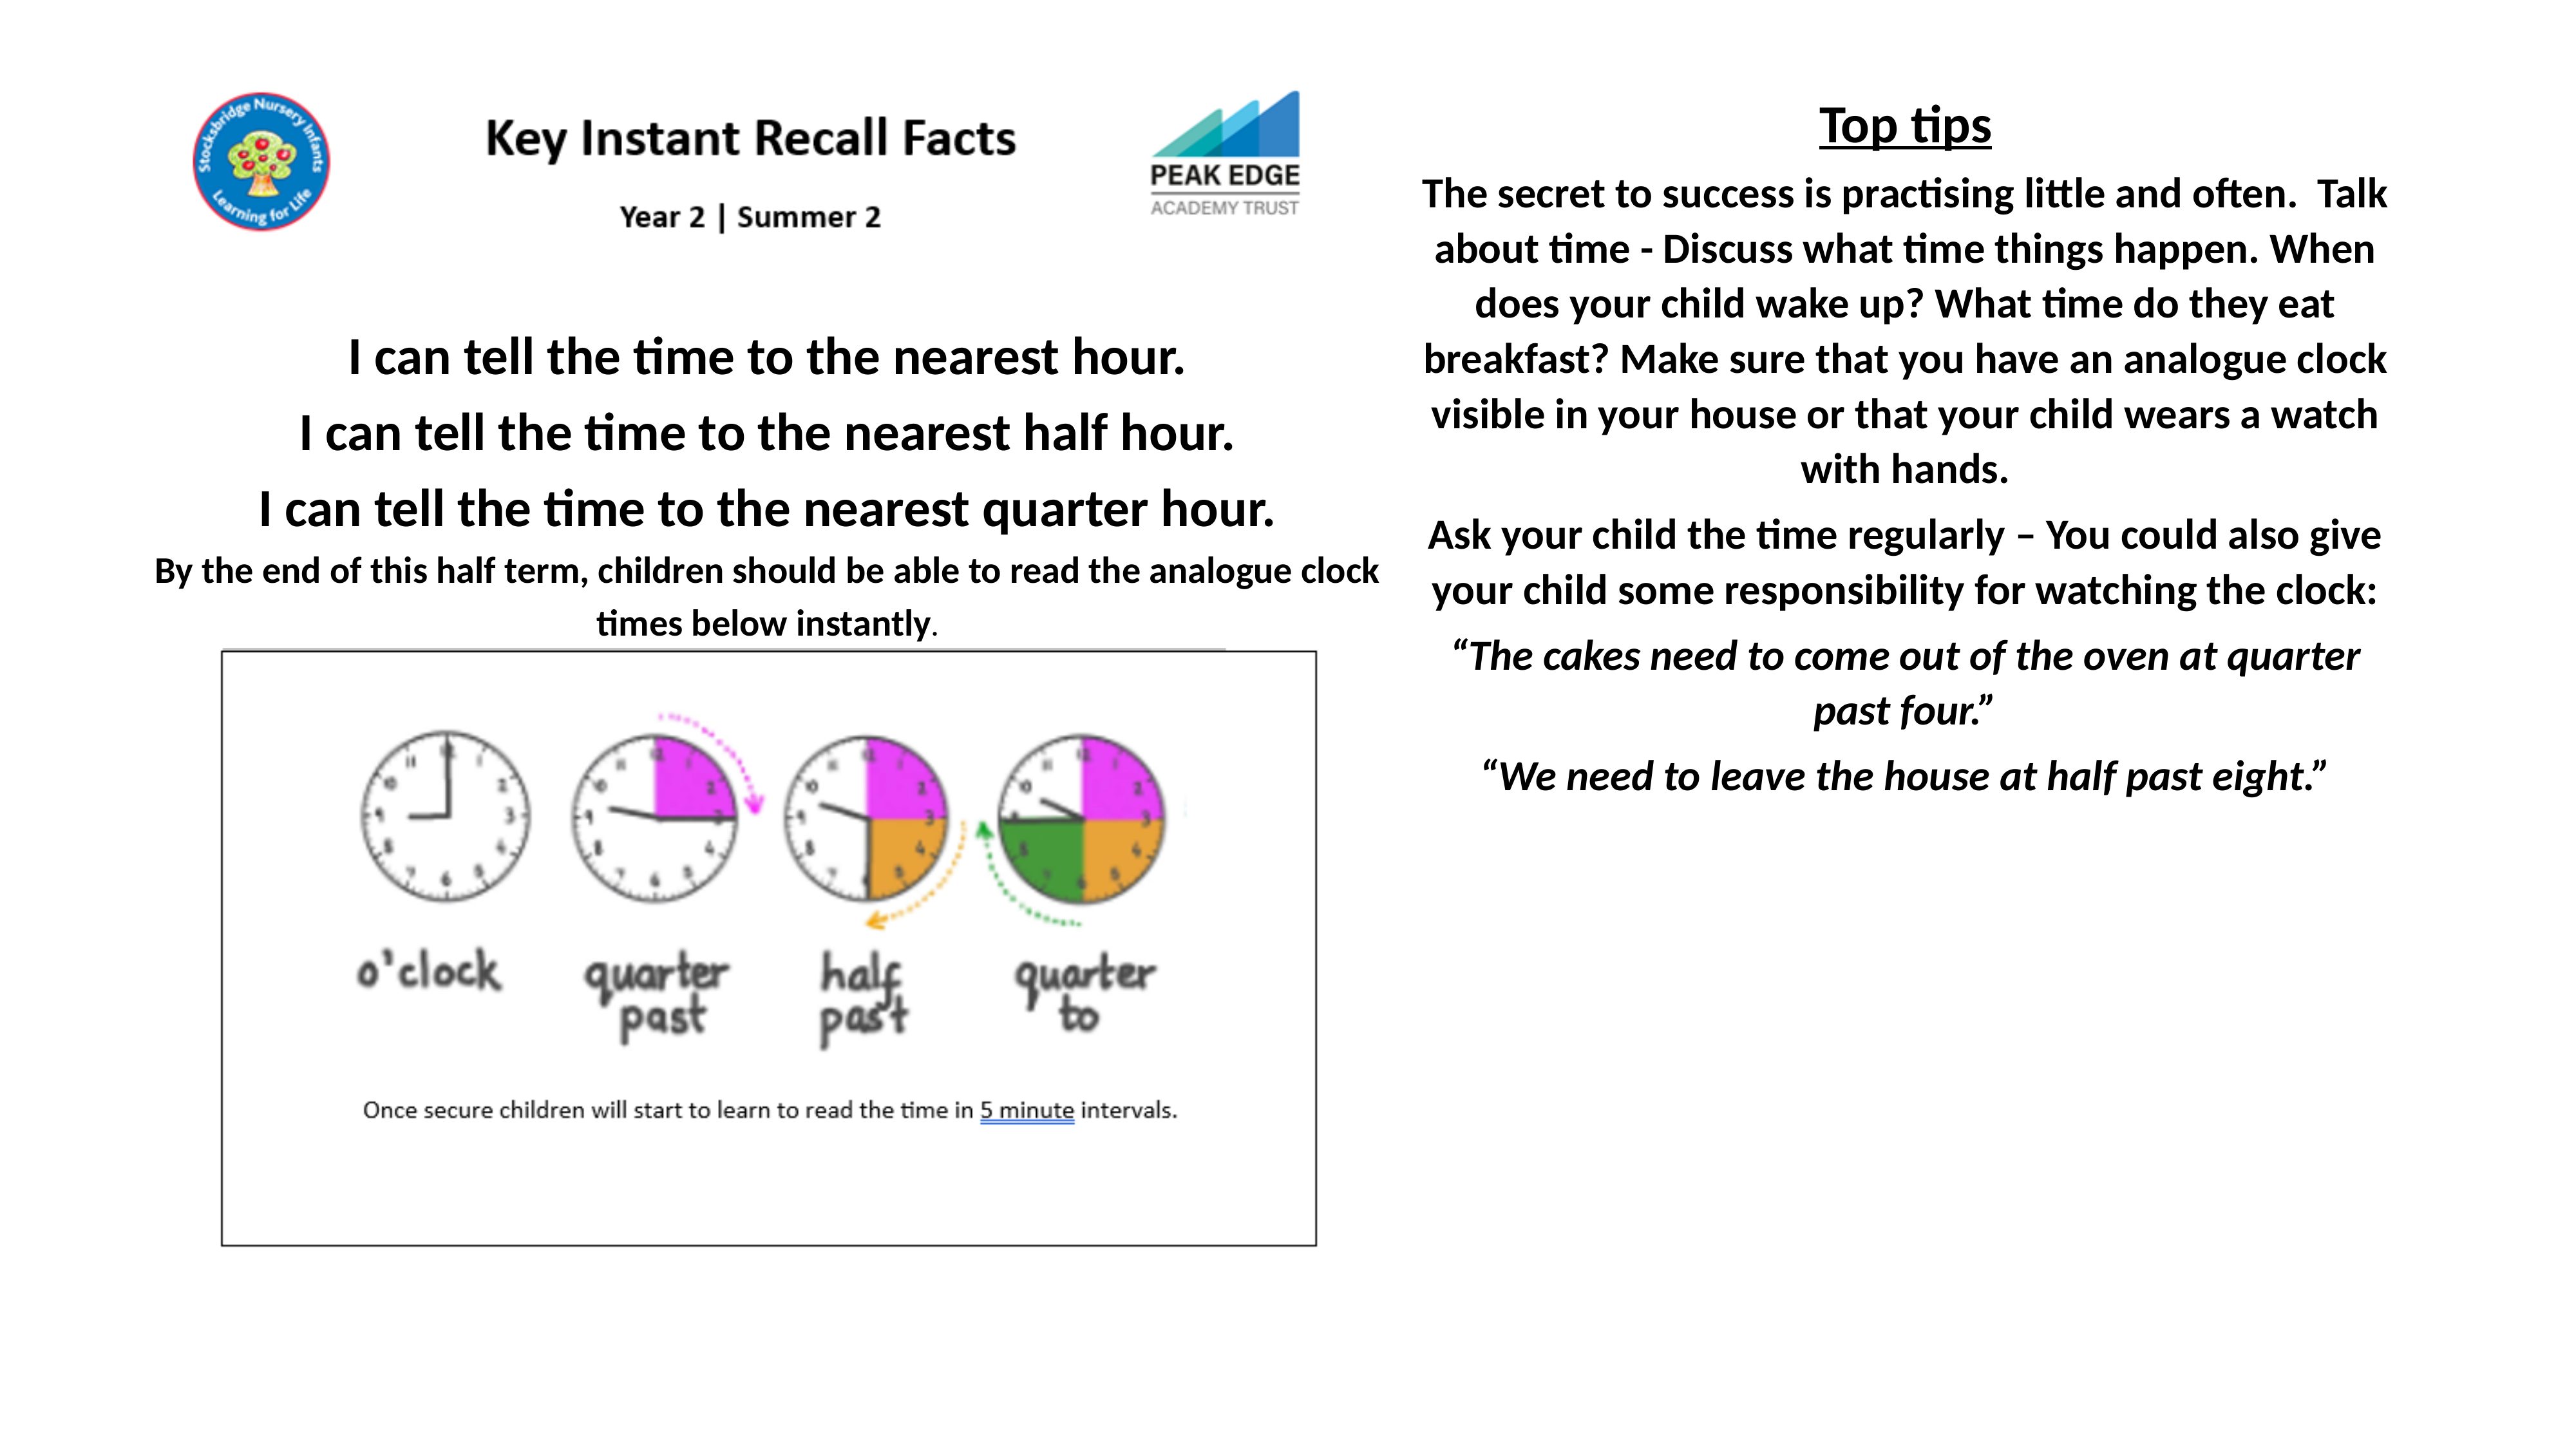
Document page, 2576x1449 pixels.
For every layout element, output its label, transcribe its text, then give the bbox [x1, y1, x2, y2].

picture [218, 648, 1331, 1255]
text_box Top tips The secret to success is practising little and often. Talk about time - Discuss what time things happen. When does your child wake up? What time do they eat breakfast? Make sure that you have an analogue clock visible in your house or that your child wears a watch with hands. Ask your child the time regularly – You could also give your child some responsibility for watching the clock: “The cakes need to come out of the oven at quarter past four.” “We need to leave the house at half past eight.” [1412, 72, 2400, 804]
text_box I can tell the time to the nearest hour. I can tell the time to the nearest half hour. I can tell the time to the nearest quarter hour. By the end of this half term, children should be able to read the analogue clock times below instantly. [124, 304, 1412, 649]
picture [176, 72, 1331, 252]
